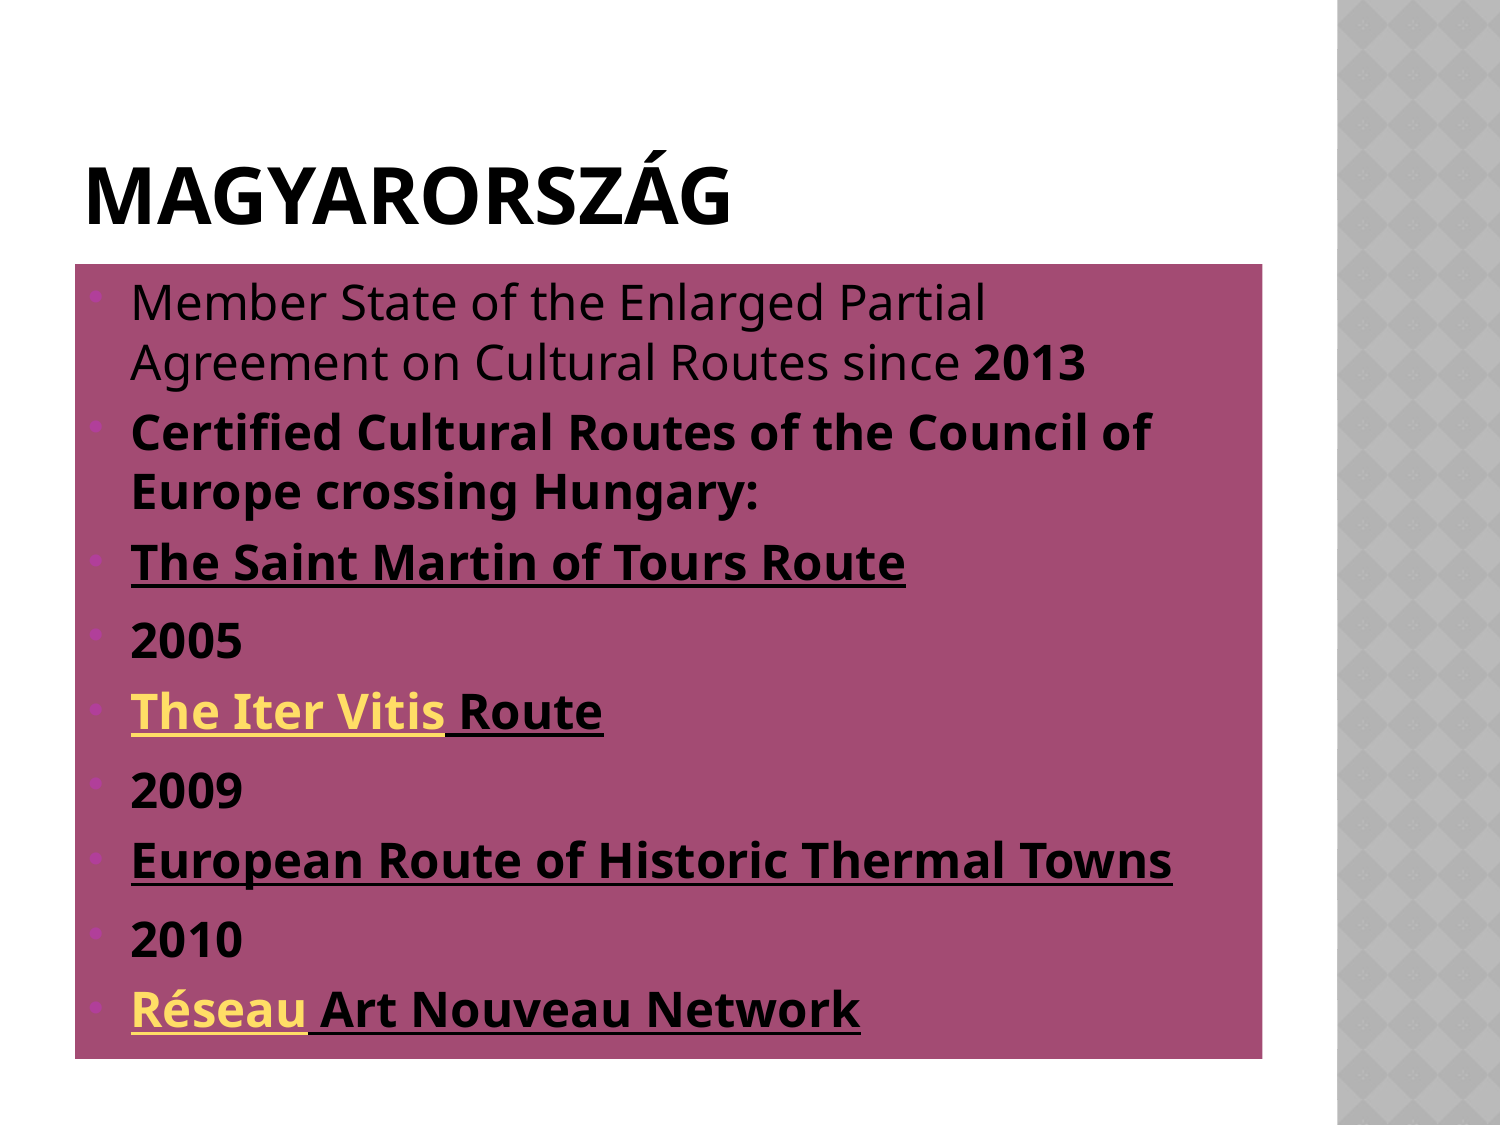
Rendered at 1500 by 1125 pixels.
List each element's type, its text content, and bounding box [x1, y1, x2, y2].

list Member State of the Enlarged Partial Agreement on Cultural Routes since 2013 Certified Cultural Routes of the Council of Europe crossing Hungary: The Saint Martin of Tours Route 2005 The Iter Vitis Route 2009 European Route of Historic Thermal Towns 2010 Réseau Art Nouveau Network [75, 264, 1263, 1059]
title MaGYarország [75, 52, 1263, 240]
